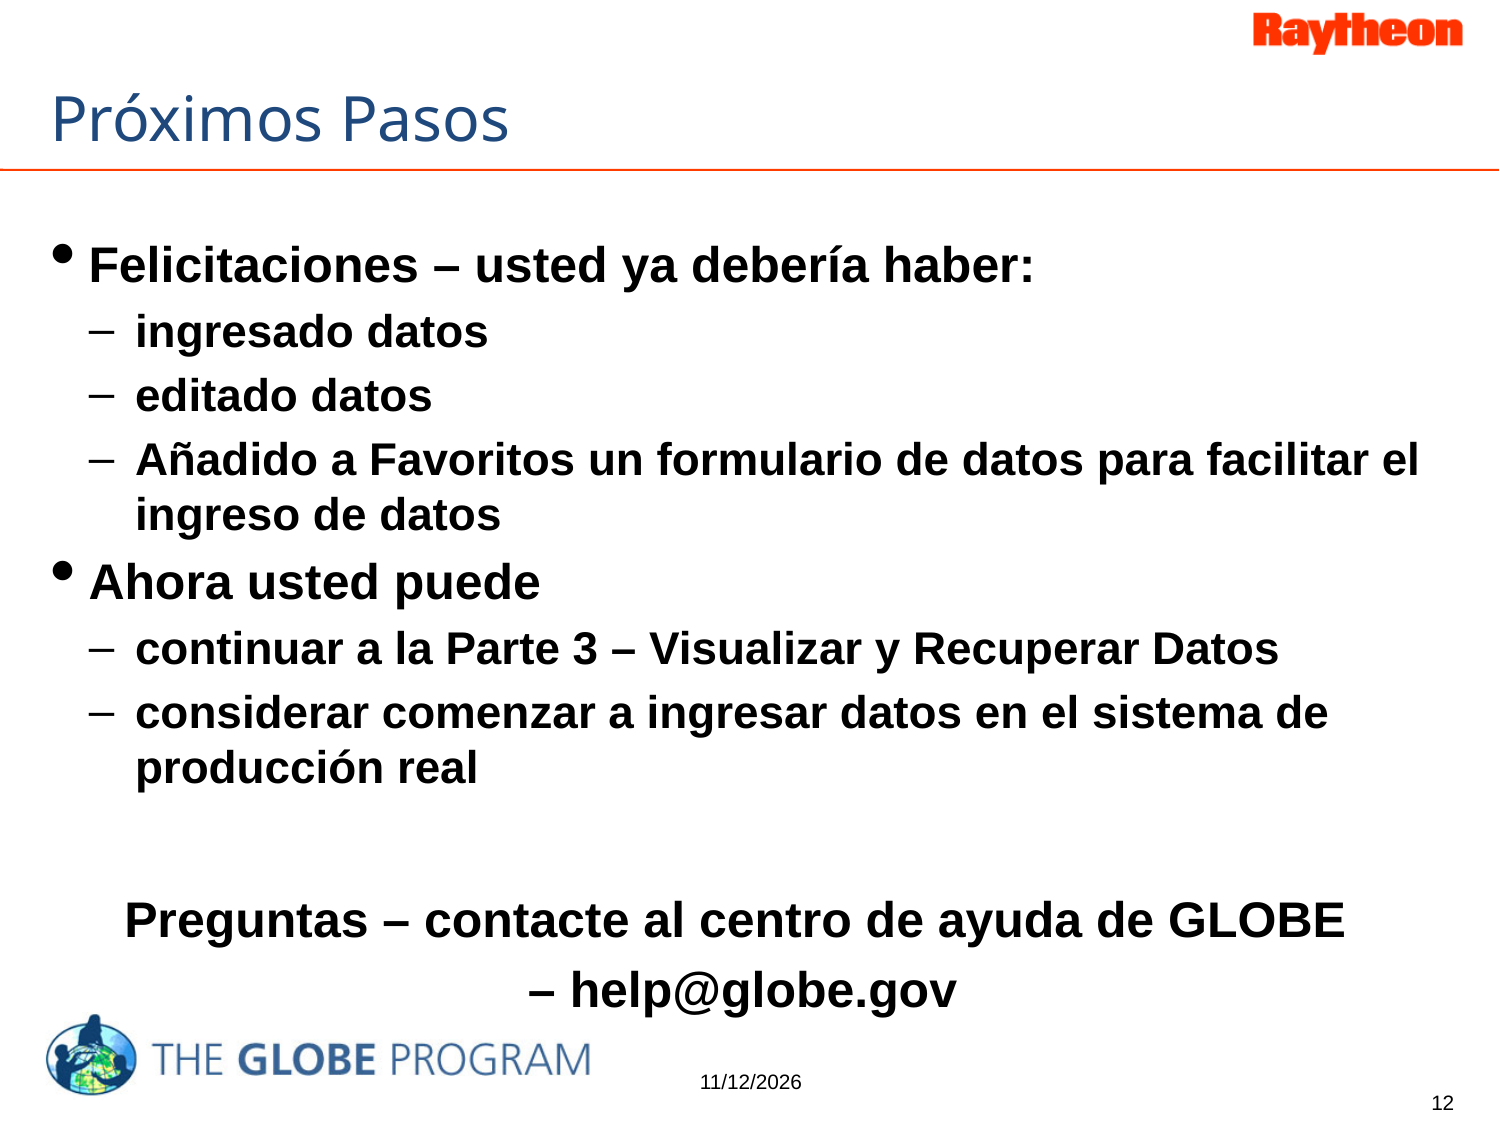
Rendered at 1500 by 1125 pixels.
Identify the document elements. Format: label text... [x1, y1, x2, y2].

picture [1253, 12, 1463, 55]
title Próximos Pasos [49, 19, 1451, 163]
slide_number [699, 1062, 813, 1100]
picture [37, 1012, 600, 1100]
list Felicitaciones – usted ya debería haber: ingresado datos editado datos Añadido a Favoritos un formulario de datos para facilitar el ingreso de datos Ahora usted puede continuar a la Parte 3 – Visualizar y Recuperar Datos considerar comenzar a ingresar datos en el sistema de producción real Preguntas – contacte al centro de ayuda de GLOBE – help@globe.gov [49, 224, 1451, 1009]
slide_number 12 [1299, 1086, 1455, 1118]
